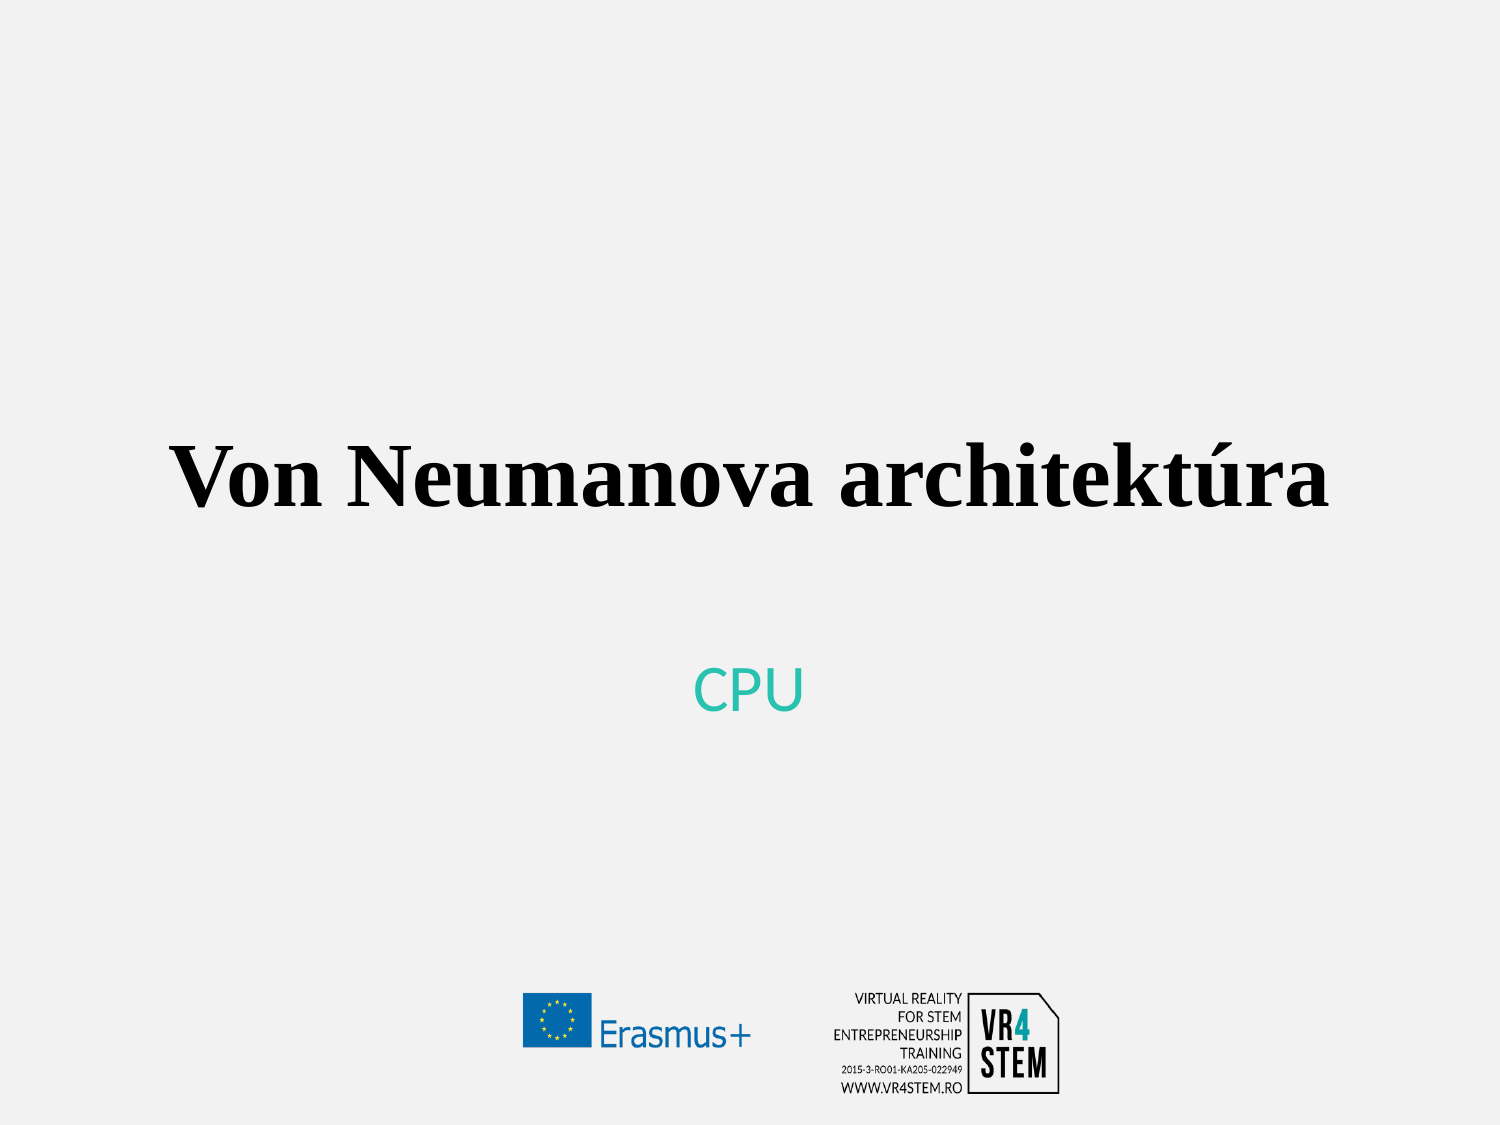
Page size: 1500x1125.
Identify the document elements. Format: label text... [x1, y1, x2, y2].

subtitle CPU [225, 637, 1275, 925]
picture [515, 984, 1067, 1102]
title Von Neumanova architektúra [112, 349, 1388, 591]
